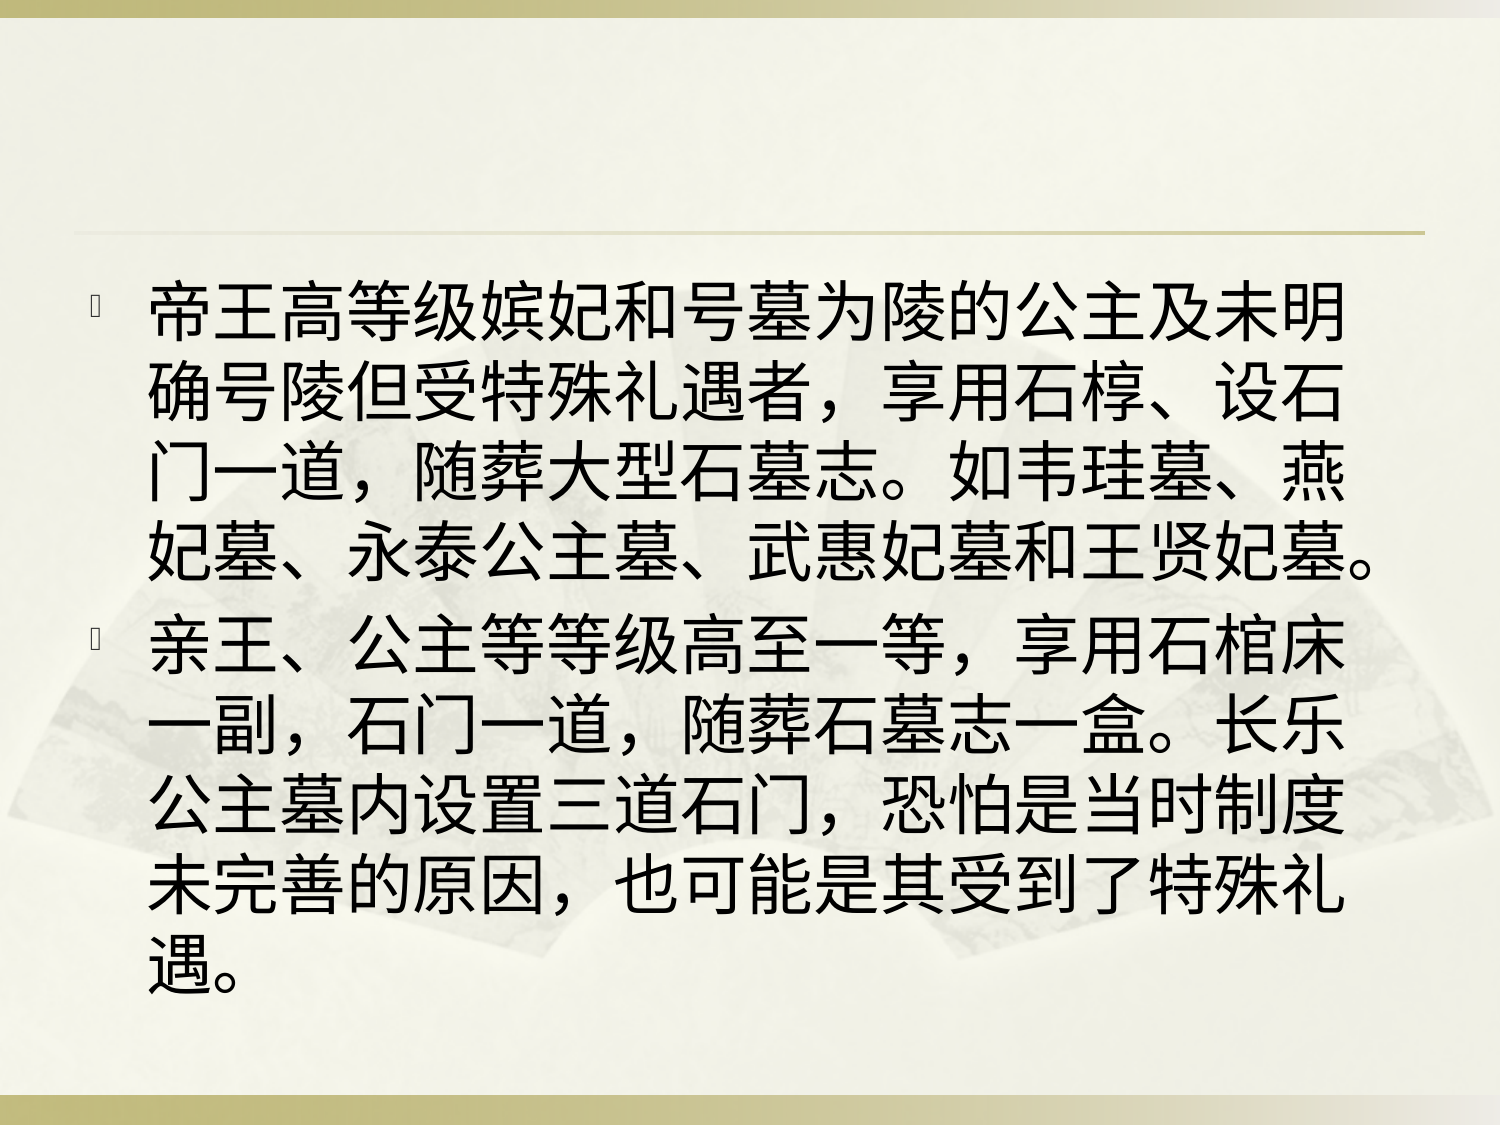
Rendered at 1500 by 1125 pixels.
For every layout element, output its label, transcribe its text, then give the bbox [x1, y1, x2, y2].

list 帝王高等级嫔妃和号墓为陵的公主及未明确号陵但受特殊礼遇者，享用石椁、设石门一道，随葬大型石墓志。如韦珪墓、燕妃墓、永泰公主墓、武惠妃墓和王贤妃墓。 亲王、公主等等级高至一等，享用石棺床一副，石门一道，随葬石墓志一盒。长乐公主墓内设置三道石门，恐怕是当时制度未完善的原因，也可能是其受到了特殊礼遇。 [75, 262, 1425, 1032]
